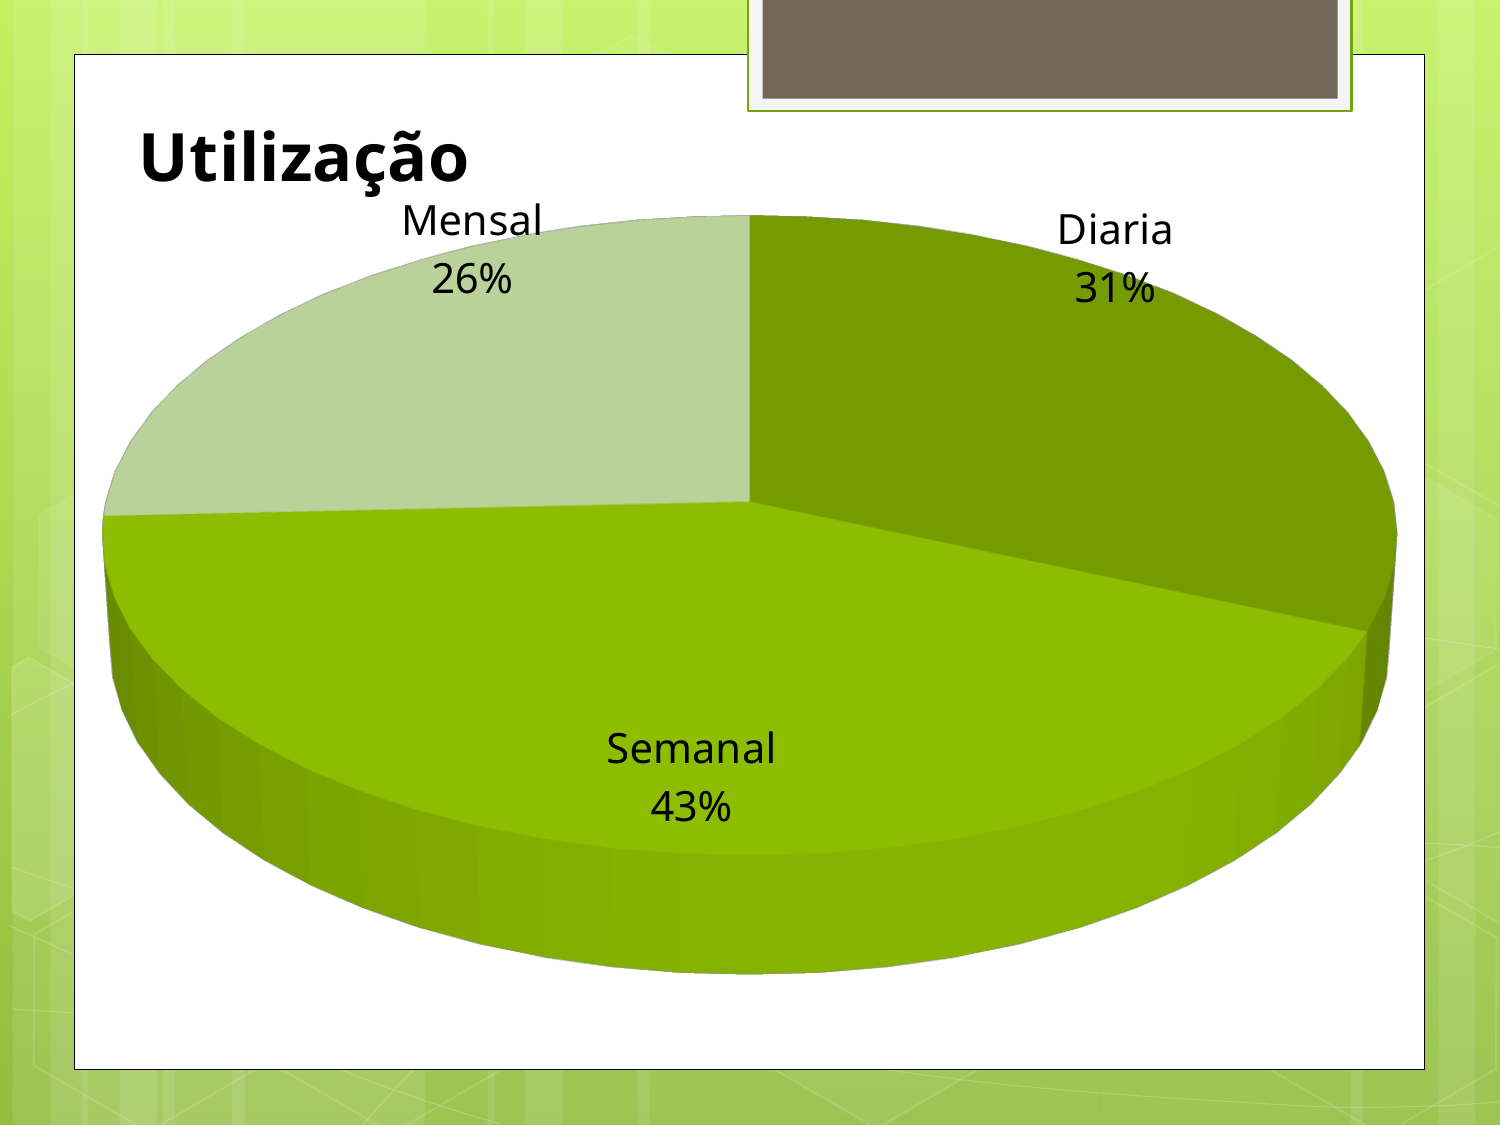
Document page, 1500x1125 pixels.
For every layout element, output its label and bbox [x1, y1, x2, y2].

chart [0, 0, 1500, 1125]
